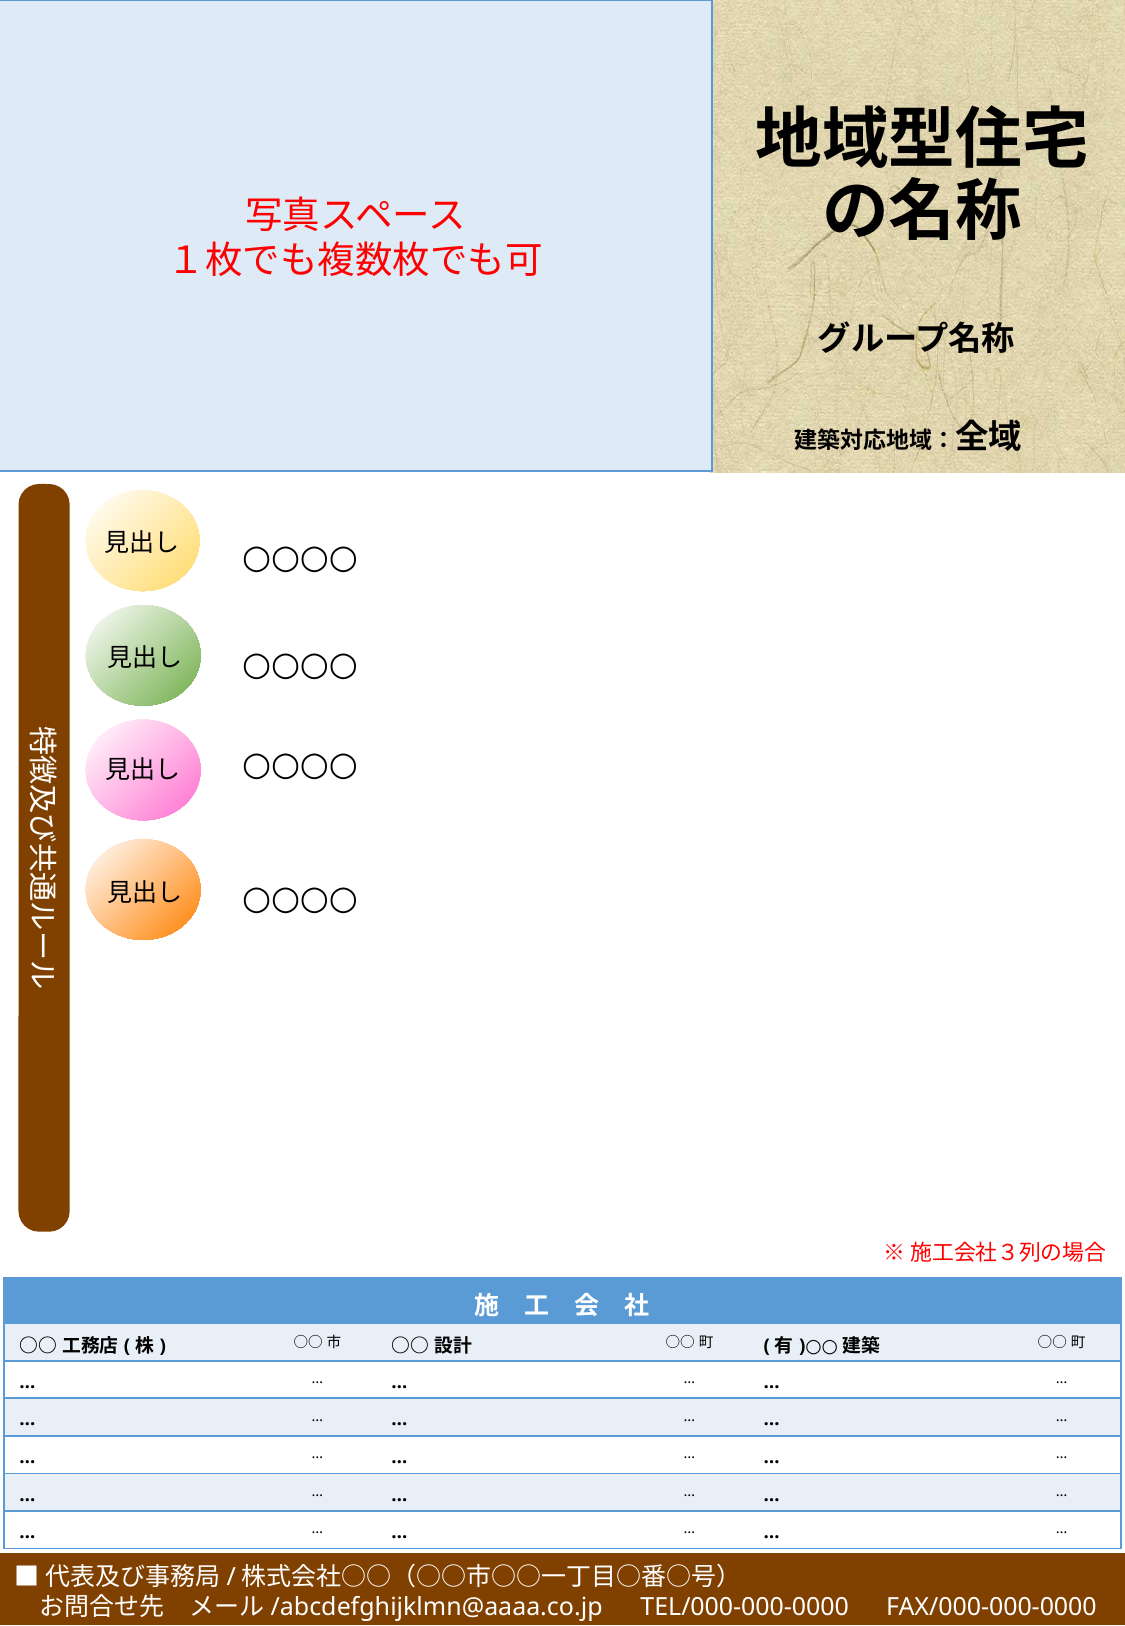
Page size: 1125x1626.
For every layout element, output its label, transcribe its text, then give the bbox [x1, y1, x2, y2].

table_cell … [1003, 1362, 1120, 1397]
table_cell … [5, 1474, 258, 1510]
table_cell … [1003, 1512, 1120, 1548]
table_cell … [1003, 1399, 1120, 1435]
table_cell … [749, 1437, 1003, 1473]
table_cell … [749, 1362, 1003, 1397]
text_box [85, 605, 232, 706]
table_header 施 工 会 社 [5, 1279, 1120, 1322]
table_cell … [5, 1362, 258, 1397]
table_cell ○○町 [1003, 1324, 1120, 1360]
table_cell … [1003, 1437, 1120, 1473]
text_box ○○○○ [232, 868, 1125, 924]
table_cell … [630, 1474, 749, 1510]
picture [710, 0, 1125, 473]
table_cell … [376, 1512, 630, 1548]
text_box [85, 490, 228, 592]
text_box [85, 719, 230, 821]
table_cell … [630, 1437, 749, 1473]
table_cell … [376, 1437, 630, 1473]
text_box ○○○○ [232, 634, 1125, 689]
text_box ※施工会社３列の場合 [868, 1231, 1122, 1273]
table_cell … [630, 1399, 749, 1435]
table_cell … [630, 1362, 749, 1397]
table_cell … [376, 1362, 630, 1397]
table_cell … [258, 1399, 376, 1435]
table_cell (有)○○建築 [749, 1324, 1003, 1360]
table_cell ○○設計 [376, 1324, 630, 1360]
table_cell … [258, 1512, 376, 1548]
text_box ■代表及び事務局/株式会社○○（○○市○○一丁目○番○号） お問合せ先 メール/abcdefghijklmn@aaaa.co.jp TEL/000-000-0000 FAX/000-000-0000 [0, 1553, 1125, 1625]
table_cell ○○工務店(株) [5, 1324, 258, 1360]
table_cell … [749, 1474, 1003, 1510]
text_box 特徴及び共通ルール [17, 482, 71, 1233]
table_cell ○○市 [258, 1324, 376, 1360]
table_cell … [5, 1399, 258, 1435]
table_cell … [376, 1474, 630, 1510]
text_box 写真スペース １枚でも複数枚でも可 [0, 0, 710, 472]
table_cell … [630, 1512, 749, 1548]
text_box ○○○○ [228, 527, 1125, 583]
table_cell … [258, 1474, 376, 1510]
table_cell … [5, 1512, 258, 1548]
table_cell … [749, 1512, 1003, 1548]
table_cell … [749, 1399, 1003, 1435]
table_cell … [1003, 1474, 1120, 1510]
table_cell ○○町 [630, 1324, 749, 1360]
table_cell … [258, 1362, 376, 1397]
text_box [85, 839, 232, 940]
text_box ○○○○ [230, 734, 1125, 790]
table_cell … [258, 1437, 376, 1473]
table_cell … [5, 1437, 258, 1473]
table_cell … [376, 1399, 630, 1435]
